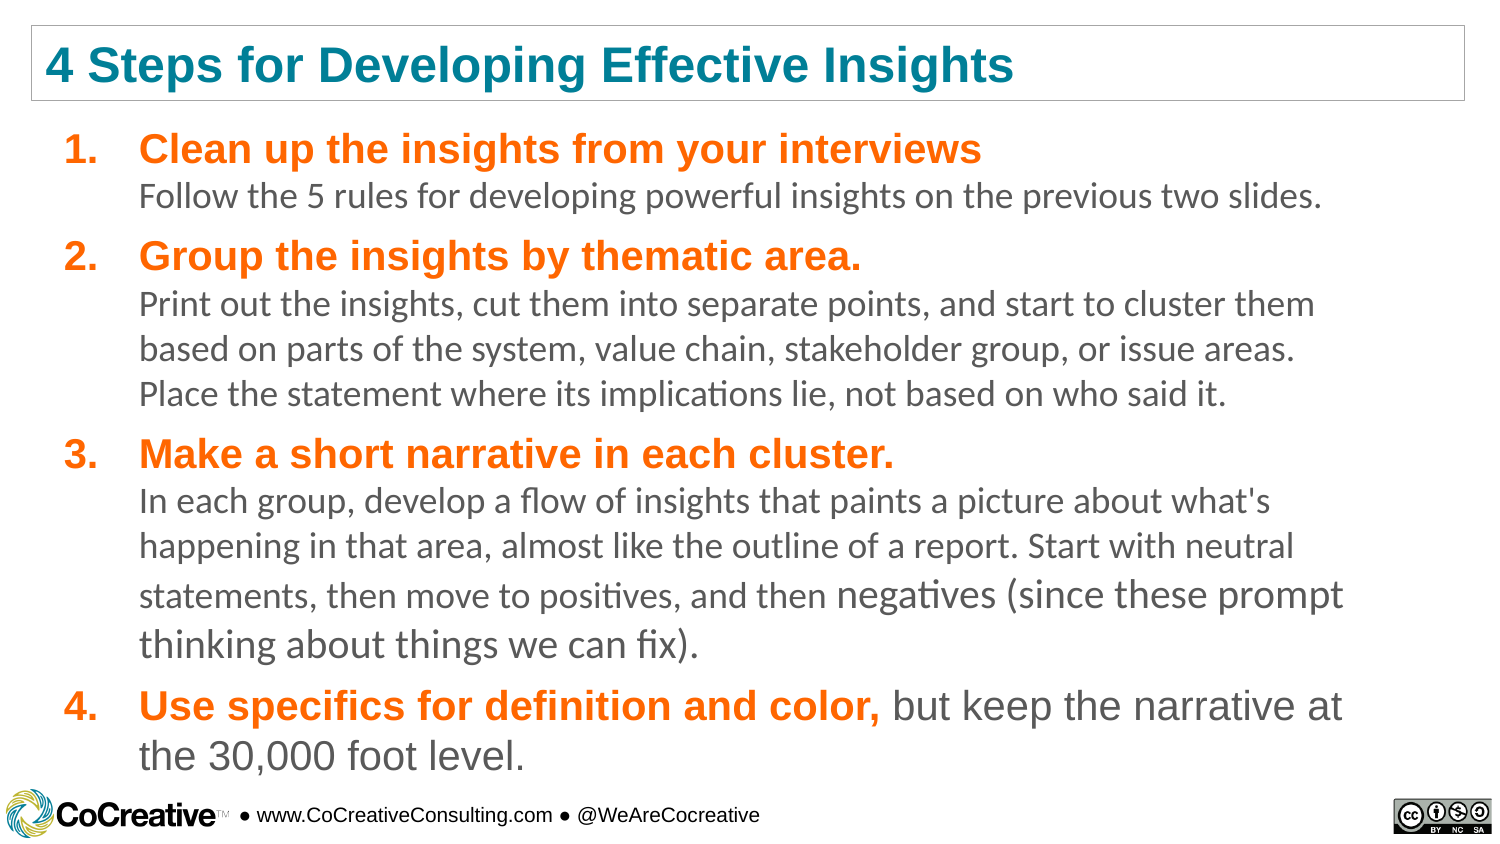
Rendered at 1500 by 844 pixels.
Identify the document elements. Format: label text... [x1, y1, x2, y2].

picture [3, 788, 234, 839]
text_box Clean up the insights from your interviews Follow the 5 rules for developing powerful insights on the previous two slides. Group the insights by thematic area. Print out the insights, cut them into separate points, and start to cluster them based on parts of the system, value chain, stakeholder group, or issue areas. Place the statement where its implications lie, not based on who said it. Make a short narrative in each cluster. In each group, develop a flow of insights that paints a picture about what's happening in that area, almost like the outline of a report. Start with neutral statements, then move to positives, and then negatives (since these prompt thinking about things we can fix). Use specifics for definition and color, but keep the narrative at the 30,000 foot level. [49, 113, 1419, 787]
text_box 4 Steps for Developing Effective Insights [30, 25, 1465, 100]
